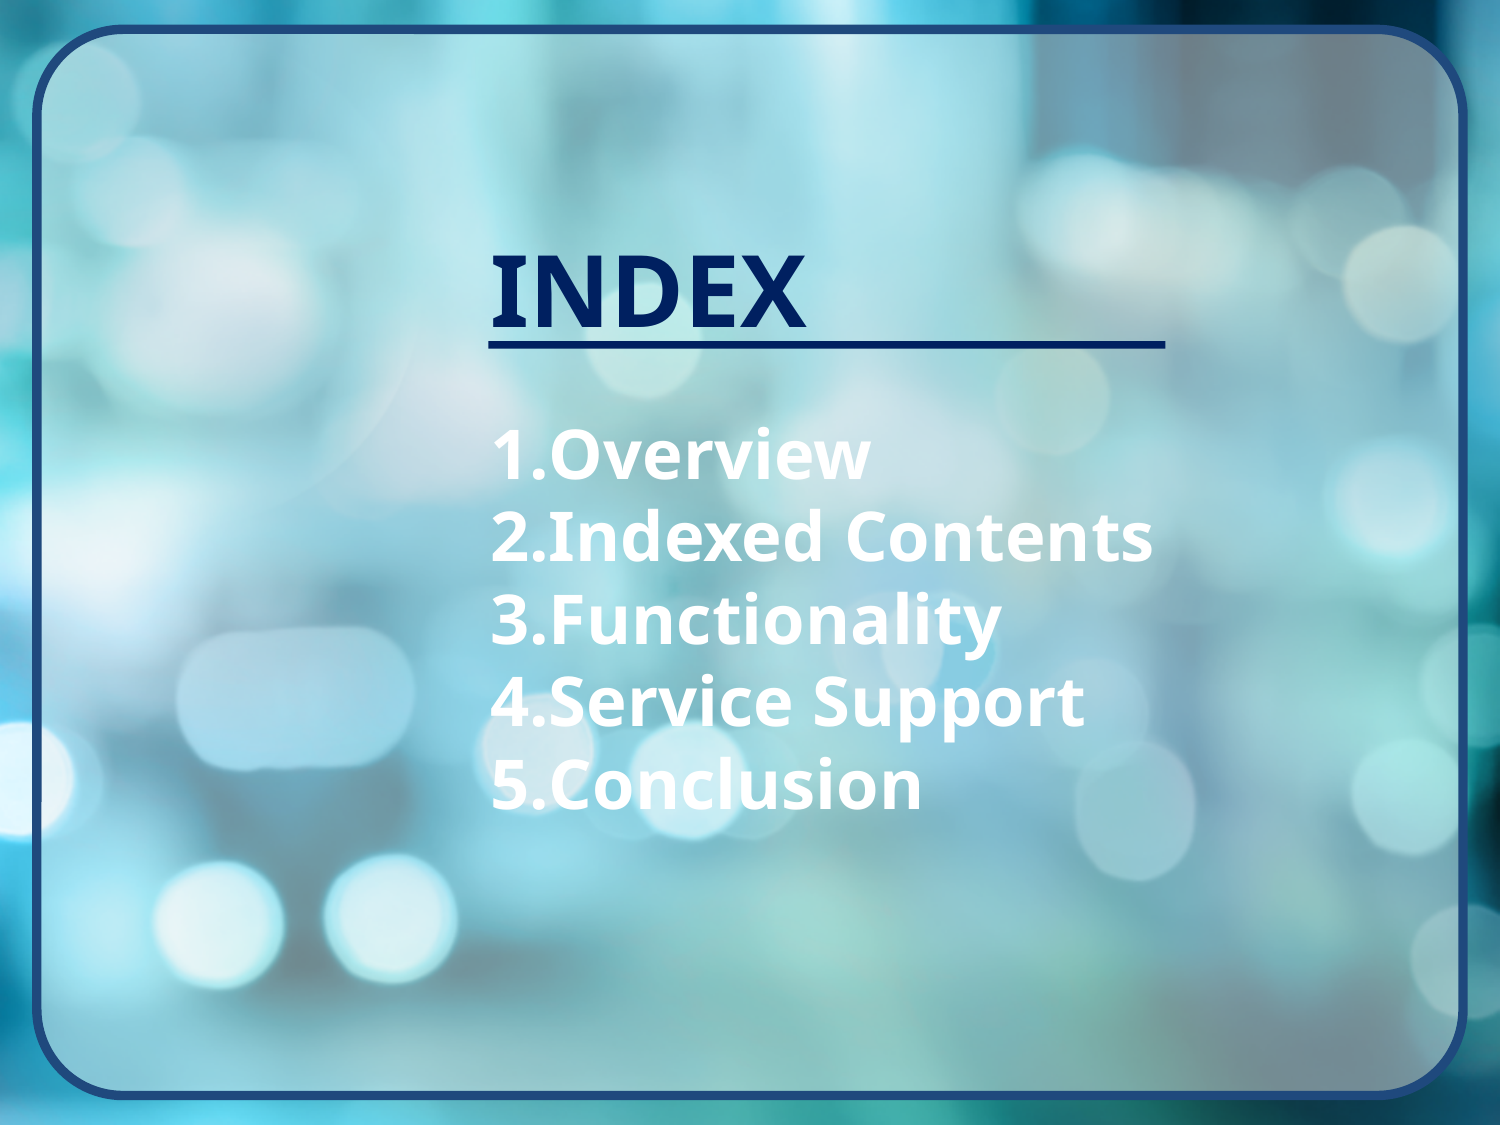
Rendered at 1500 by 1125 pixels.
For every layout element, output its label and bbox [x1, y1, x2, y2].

picture [0, 0, 1500, 1125]
text_box [475, 147, 1300, 428]
